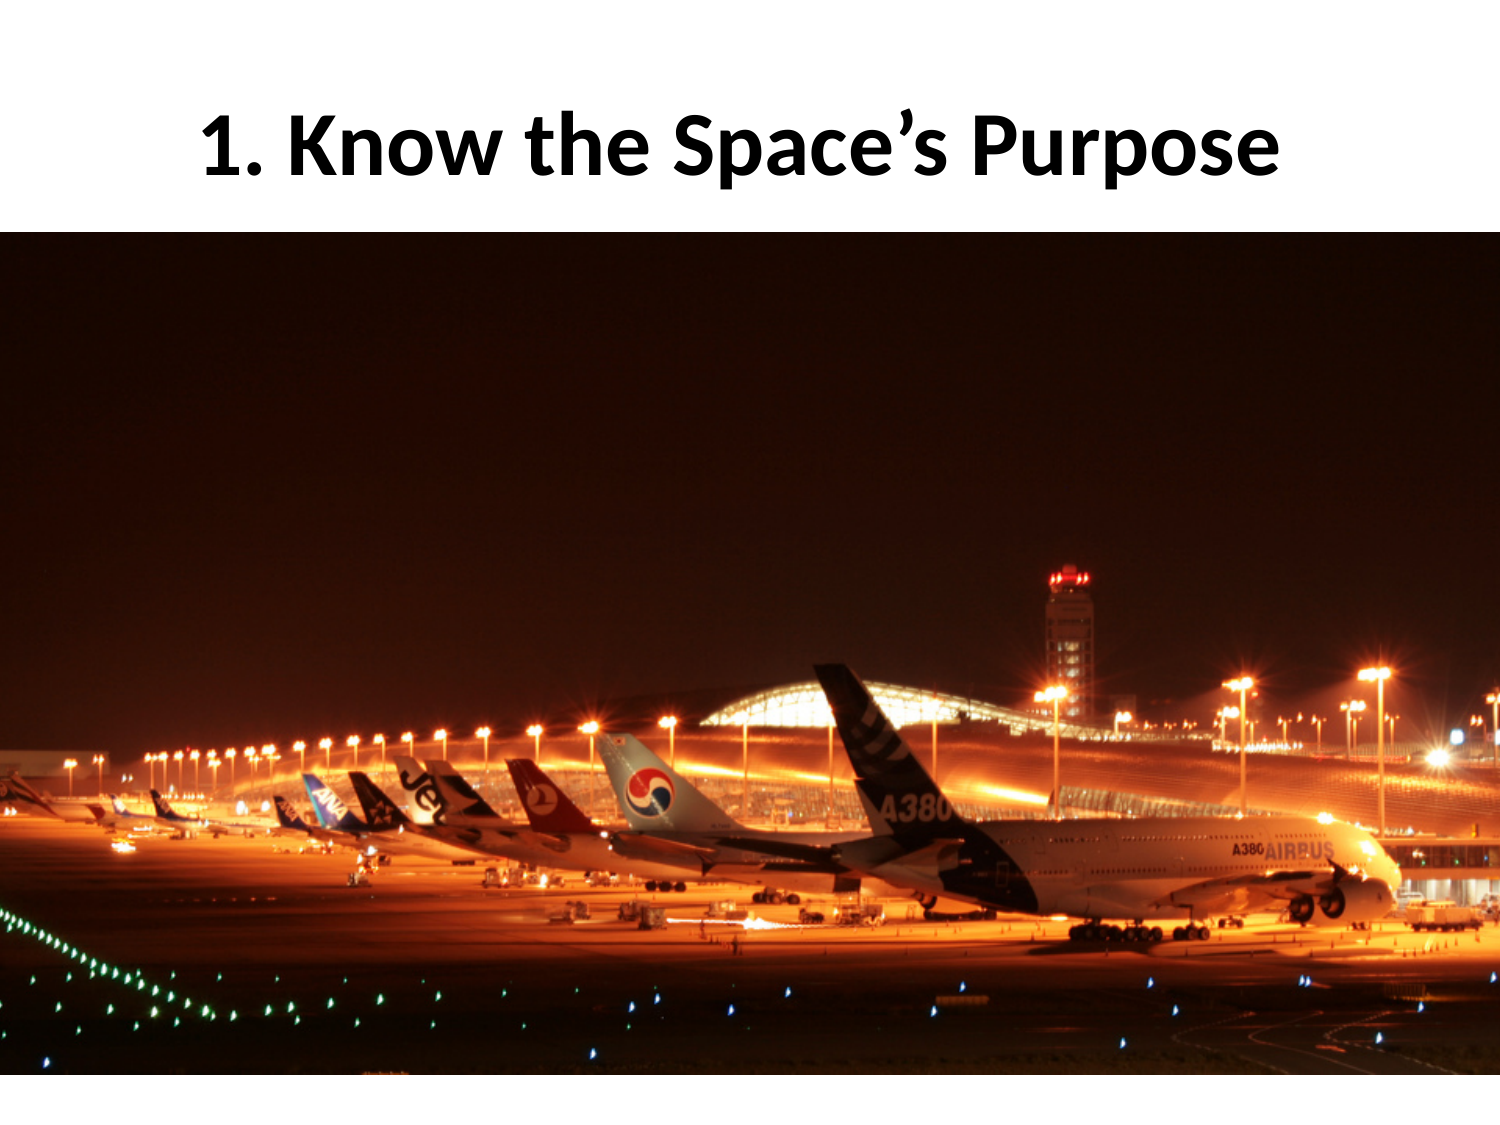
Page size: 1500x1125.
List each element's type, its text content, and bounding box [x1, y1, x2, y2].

title 1. Know the Space’s Purpose [75, 45, 1425, 232]
picture [0, 232, 1500, 1076]
